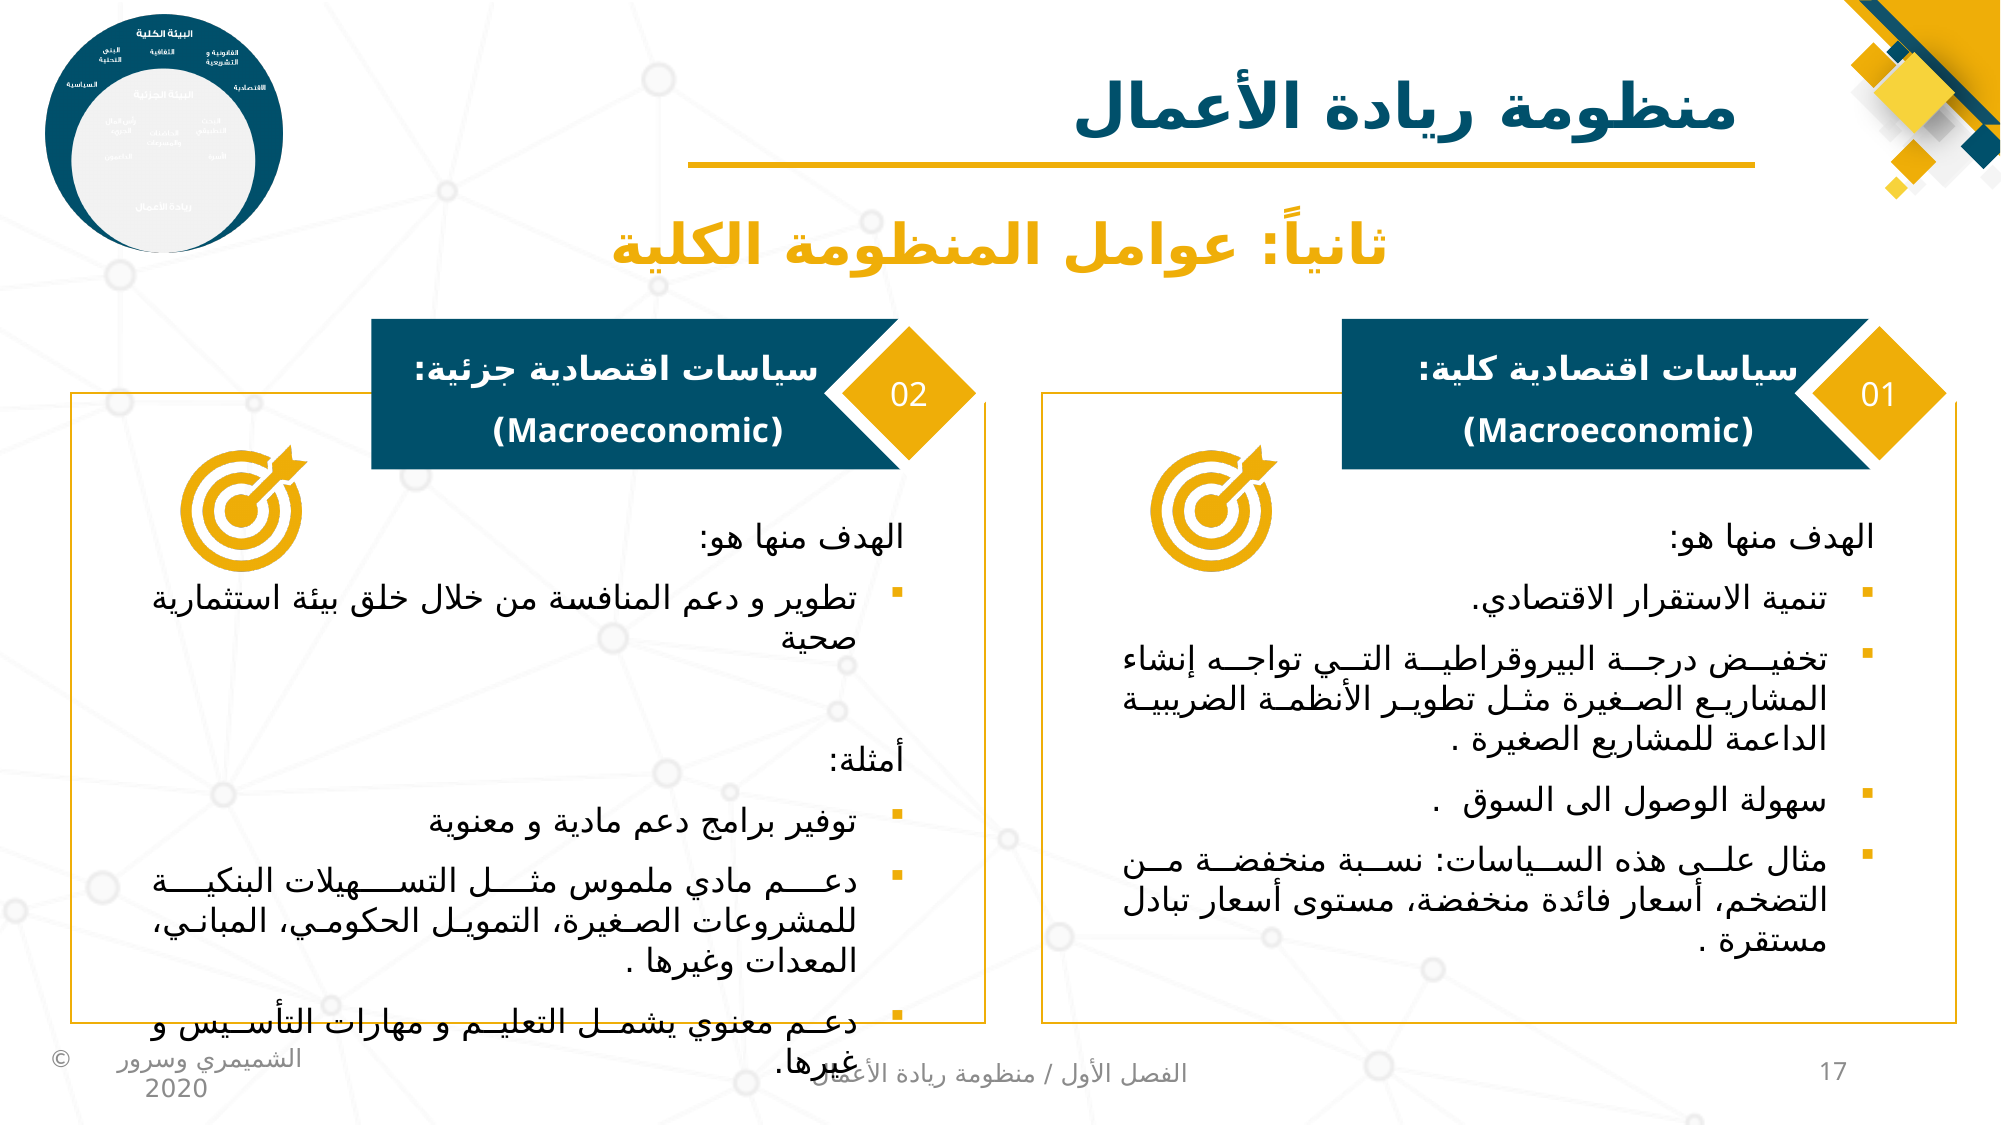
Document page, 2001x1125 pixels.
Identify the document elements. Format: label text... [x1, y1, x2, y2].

title منظومة ريادة الأعمال [243, 11, 1755, 150]
picture [45, 69, 283, 253]
slide_number 17 [1412, 1042, 1863, 1103]
picture [45, 14, 149, 119]
picture [155, 50, 166, 55]
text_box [71, 317, 1956, 1024]
picture [179, 14, 283, 116]
footer الفصل الأول / منظومة ريادة الأعمال [662, 1042, 1338, 1103]
text_box ثانياً: عوامل المنظومة الكلية [595, 200, 1405, 283]
